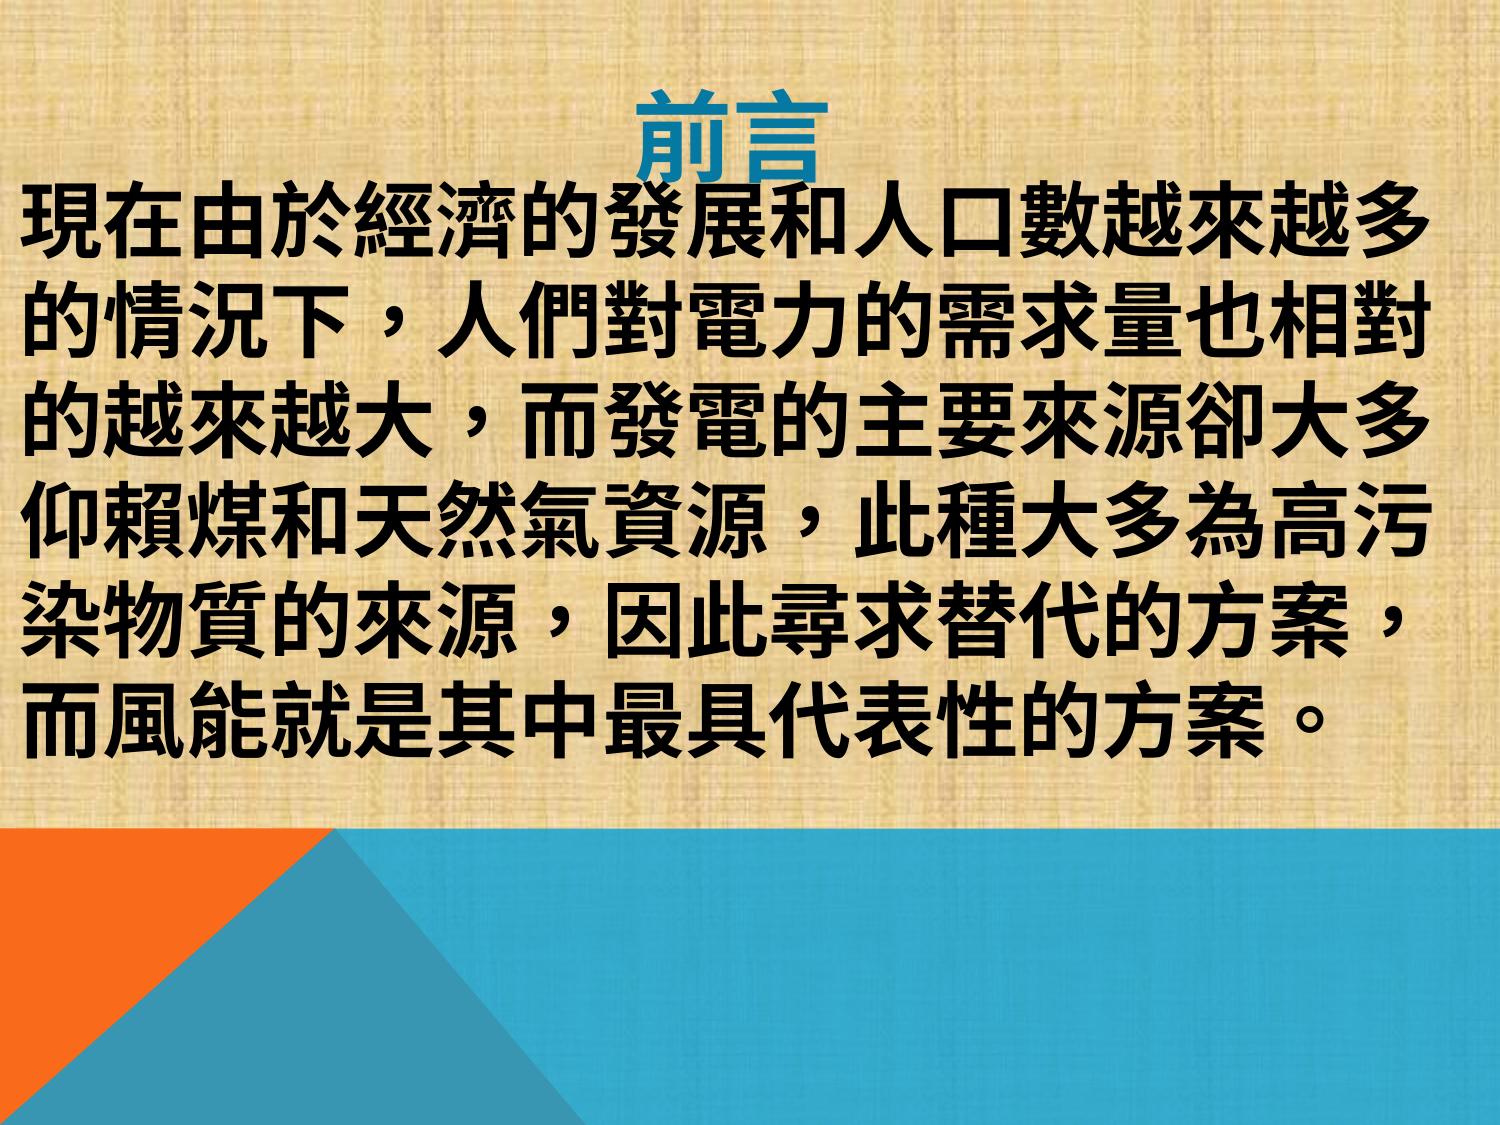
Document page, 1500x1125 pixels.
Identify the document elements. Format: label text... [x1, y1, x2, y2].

text_box 現在由於經濟的發展和人口數越來越多的情況下，人們對電力的需求量也相對的越來越大，而發電的主要來源卻大多仰賴煤和天然氣資源，此種大多為高污染物質的來源，因此尋求替代的方案，而風能就是其中最具代表性的方案。 [5, 160, 1483, 776]
picture [0, 0, 1500, 1125]
title 前言 [115, 90, 1350, 160]
